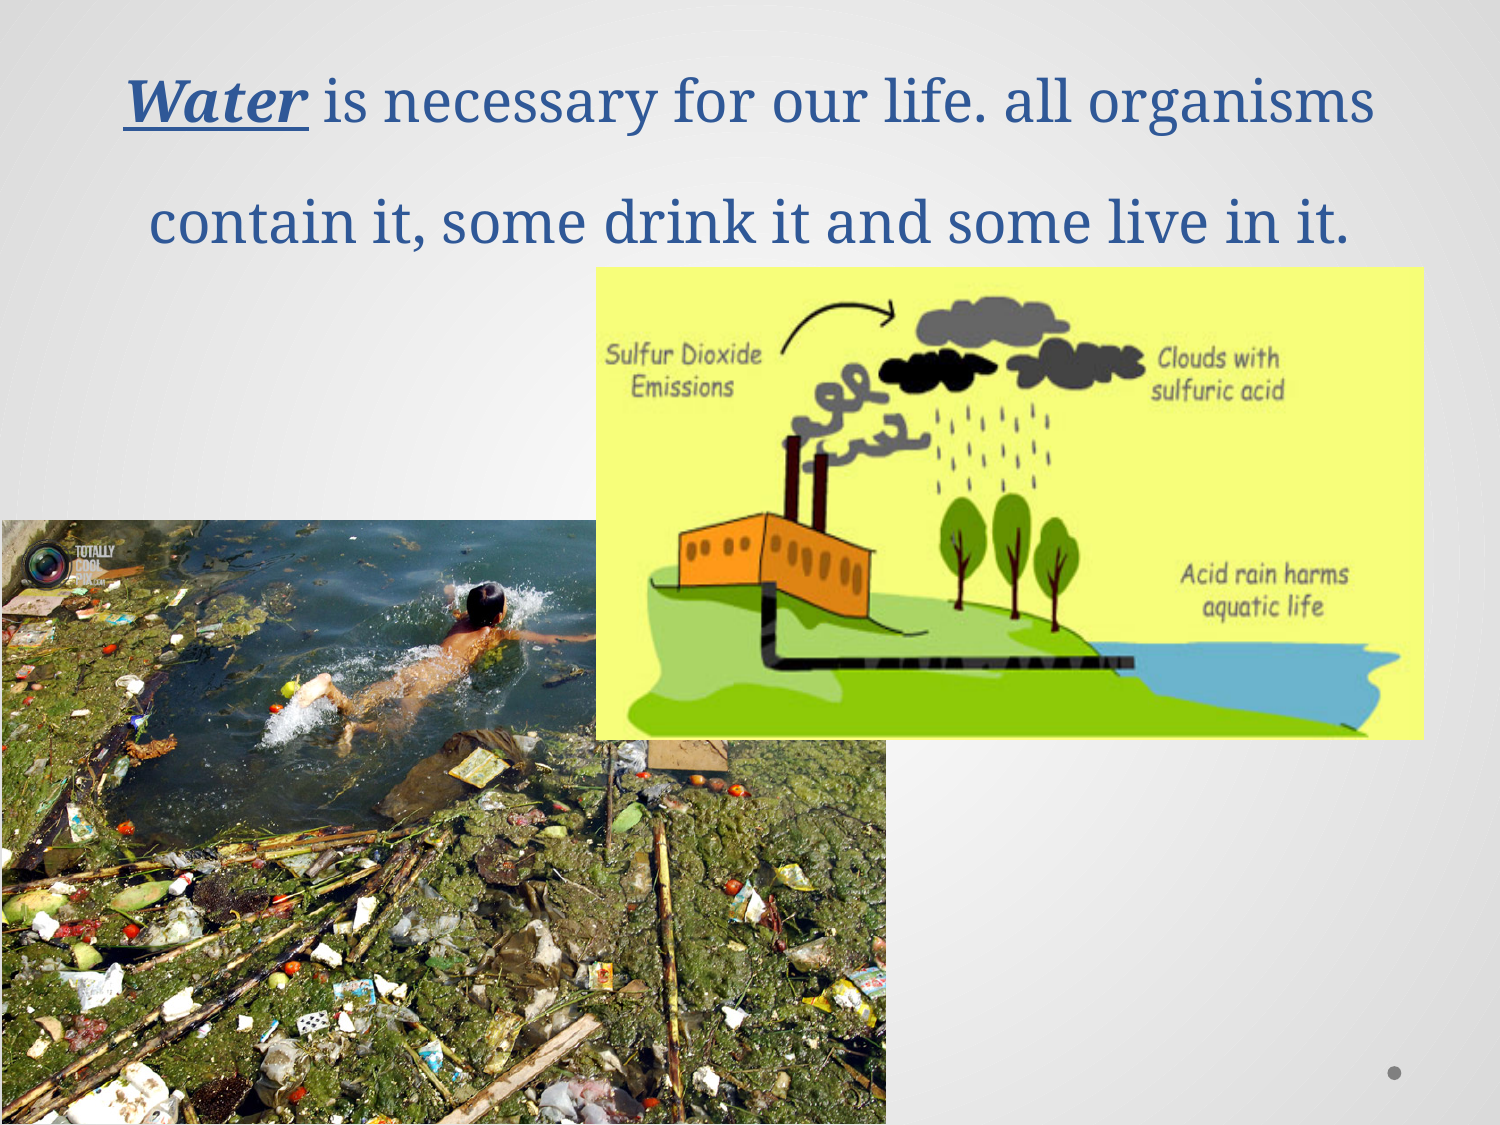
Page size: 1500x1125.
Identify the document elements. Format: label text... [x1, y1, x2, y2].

title Water is necessary for our life. all organisms contain it, some drink it and some live in it. [75, 0, 1425, 263]
picture [2, 266, 1424, 1124]
